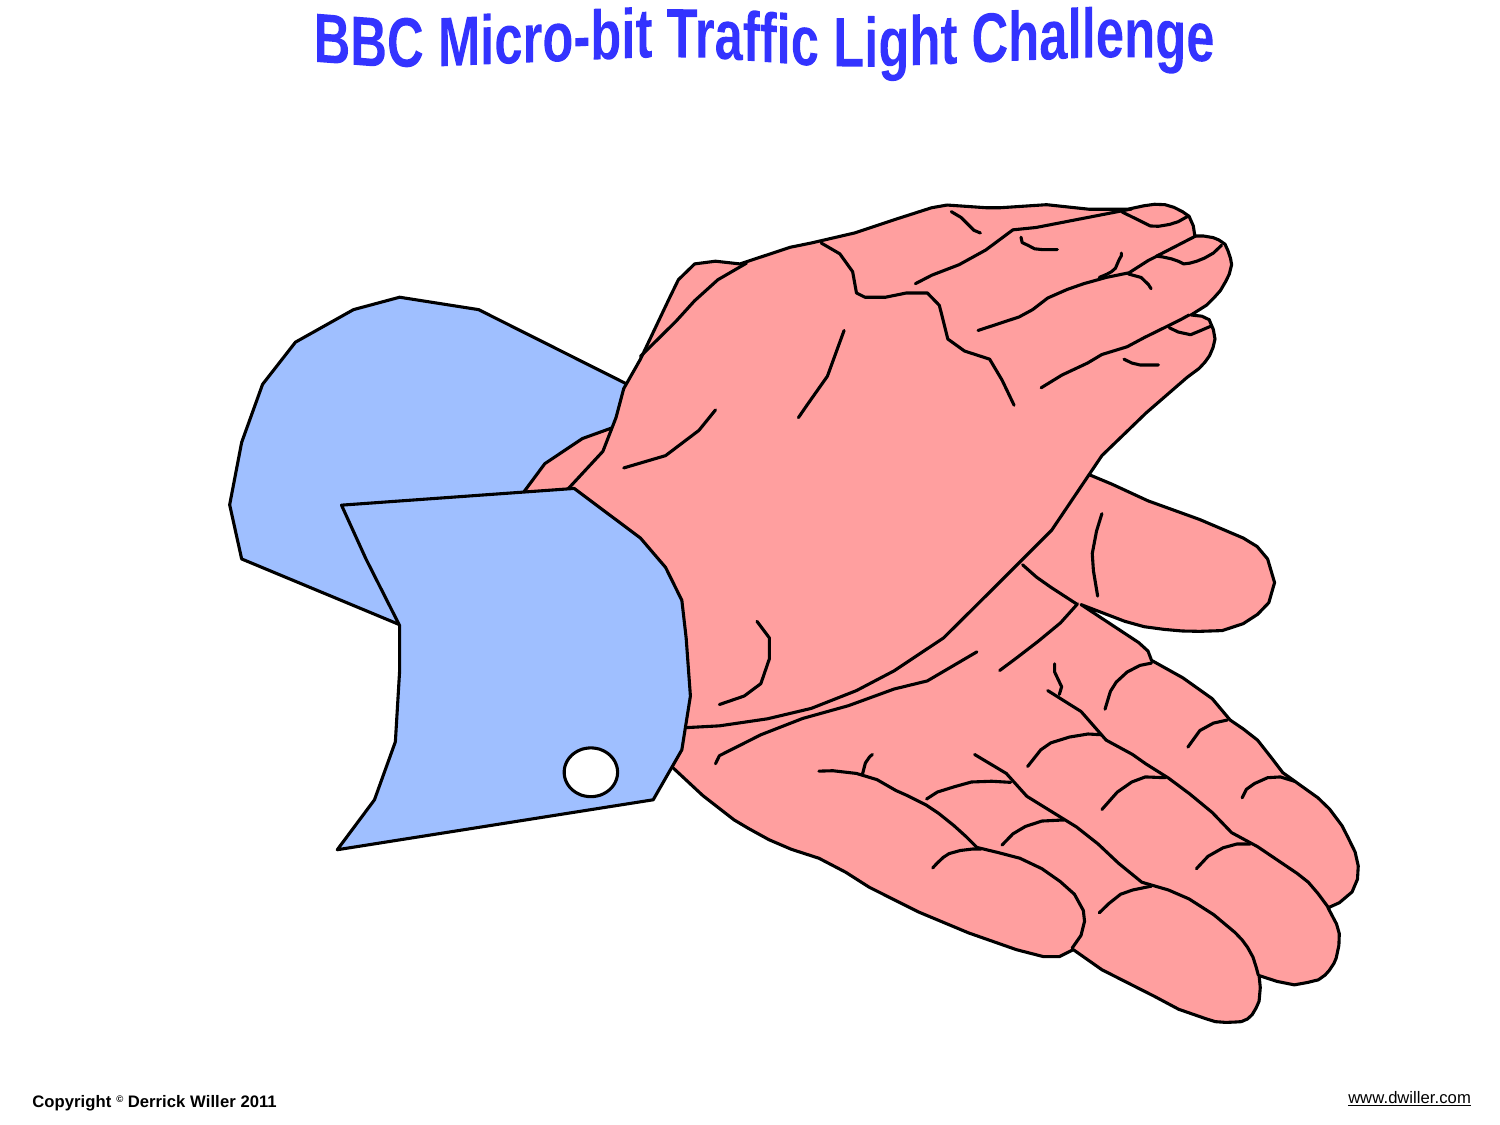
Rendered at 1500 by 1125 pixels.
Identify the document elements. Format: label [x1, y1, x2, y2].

text_box [224, 199, 1363, 1028]
